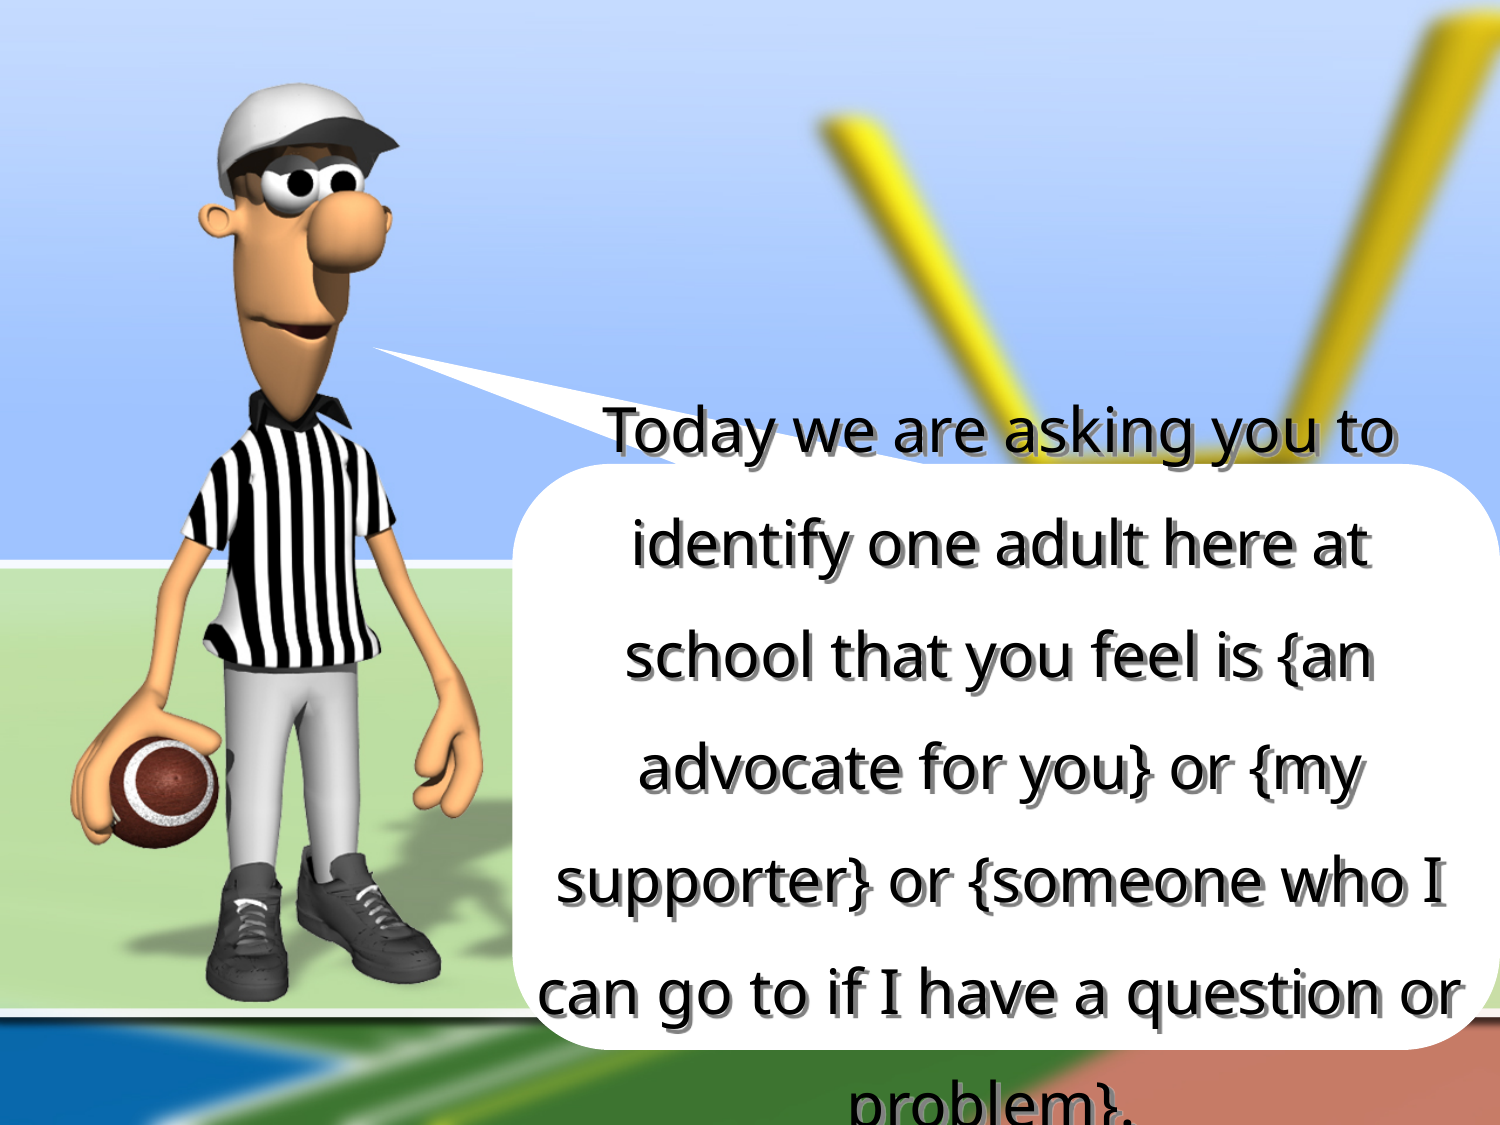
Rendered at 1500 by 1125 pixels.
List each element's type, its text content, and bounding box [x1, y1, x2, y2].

text_box [510, 461, 1500, 1053]
title Today we are asking you to identify one adult here at school that you feel is {an advocate for you} or {my supporter} or {someone who I can go to if I have a question or problem}. [512, 687, 1488, 876]
text_box [374, 347, 1125, 463]
picture [0, 0, 1500, 1125]
text_box [370, 345, 382, 351]
